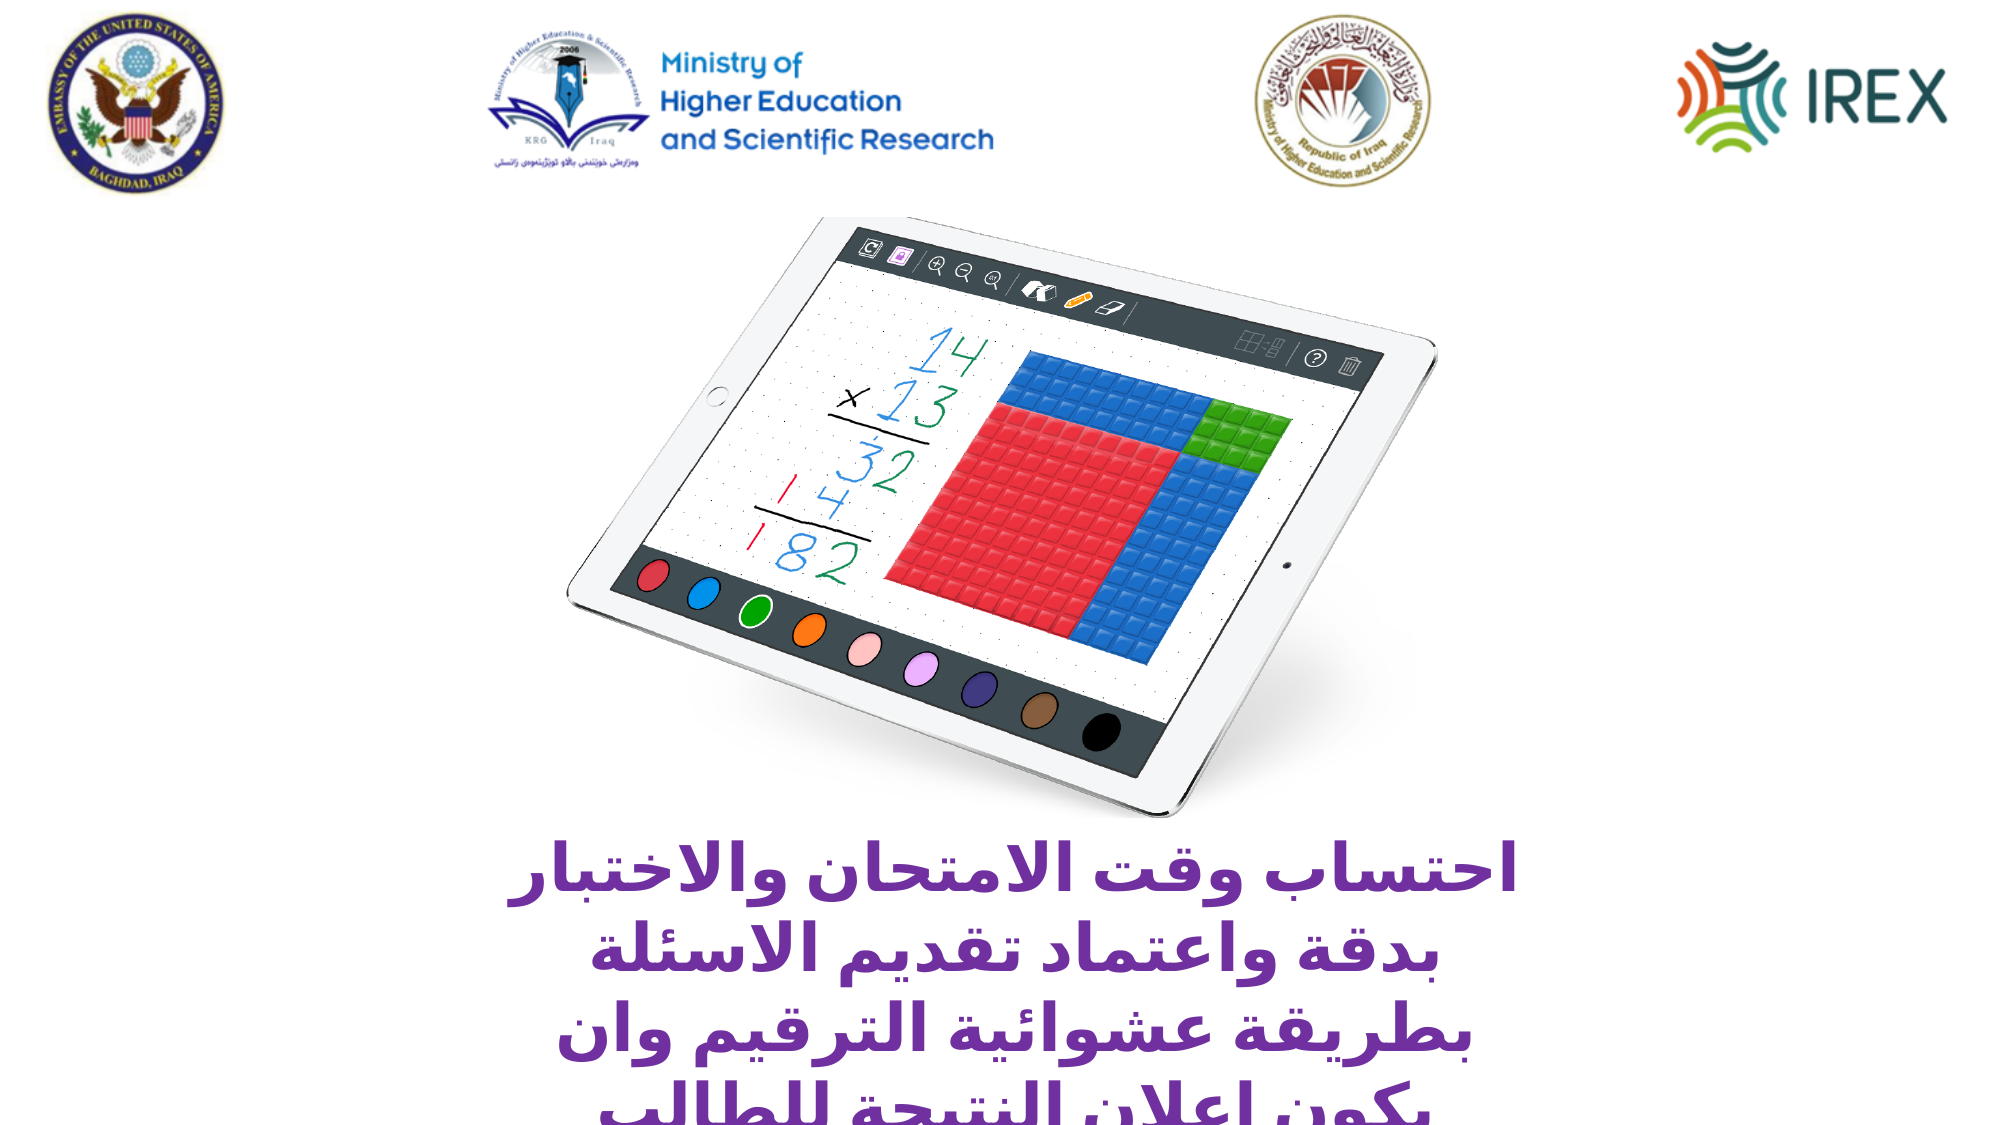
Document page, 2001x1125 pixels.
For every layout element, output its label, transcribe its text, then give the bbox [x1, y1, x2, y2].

picture [29, 0, 1975, 818]
text_box احتساب وقت الامتحان والاختبار بدقة واعتماد تقديم الاسئلة بطريقة عشوائية الترقيم وان يكون اعلان النتيجة للطالب منفردا وفوريا [466, 817, 1566, 1125]
